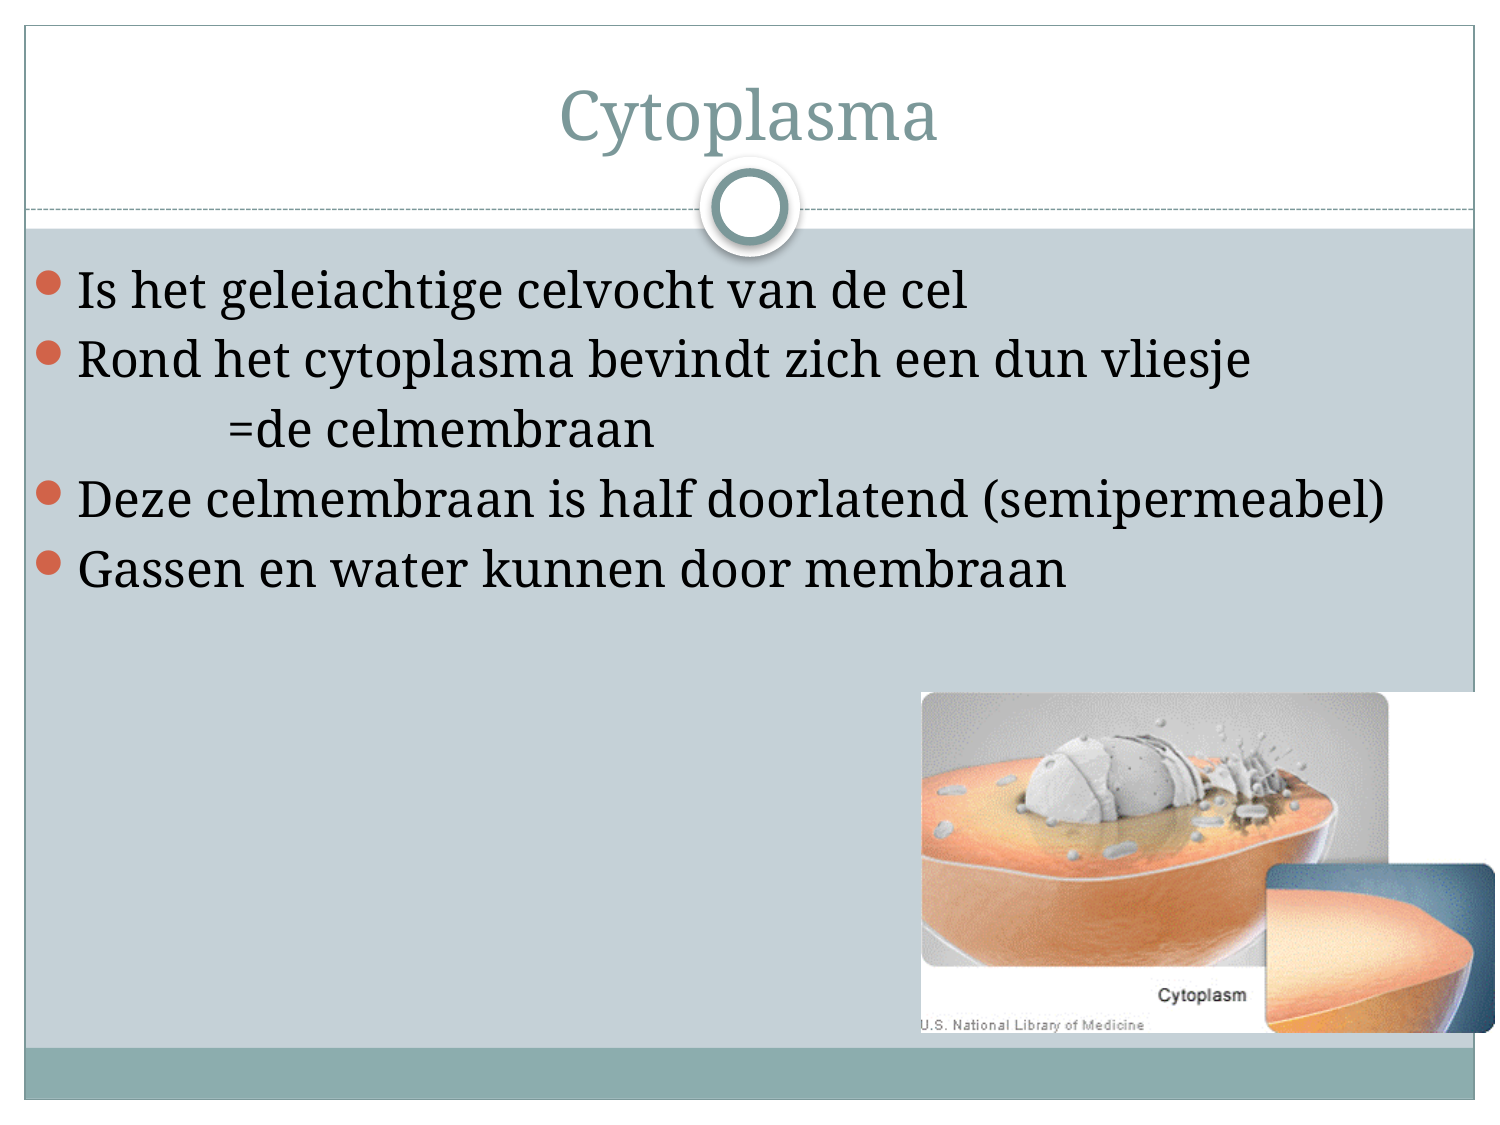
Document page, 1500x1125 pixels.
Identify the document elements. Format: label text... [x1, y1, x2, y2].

picture [921, 692, 1495, 1033]
list Is het geleiachtige celvocht van de cel Rond het cytoplasma bevindt zich een dun vliesje =de celmembraan Deze celmembraan is half doorlatend (semipermeabel) Gassen en water kunnen door membraan [17, 250, 1500, 1001]
title Cytoplasma [49, 37, 1450, 163]
